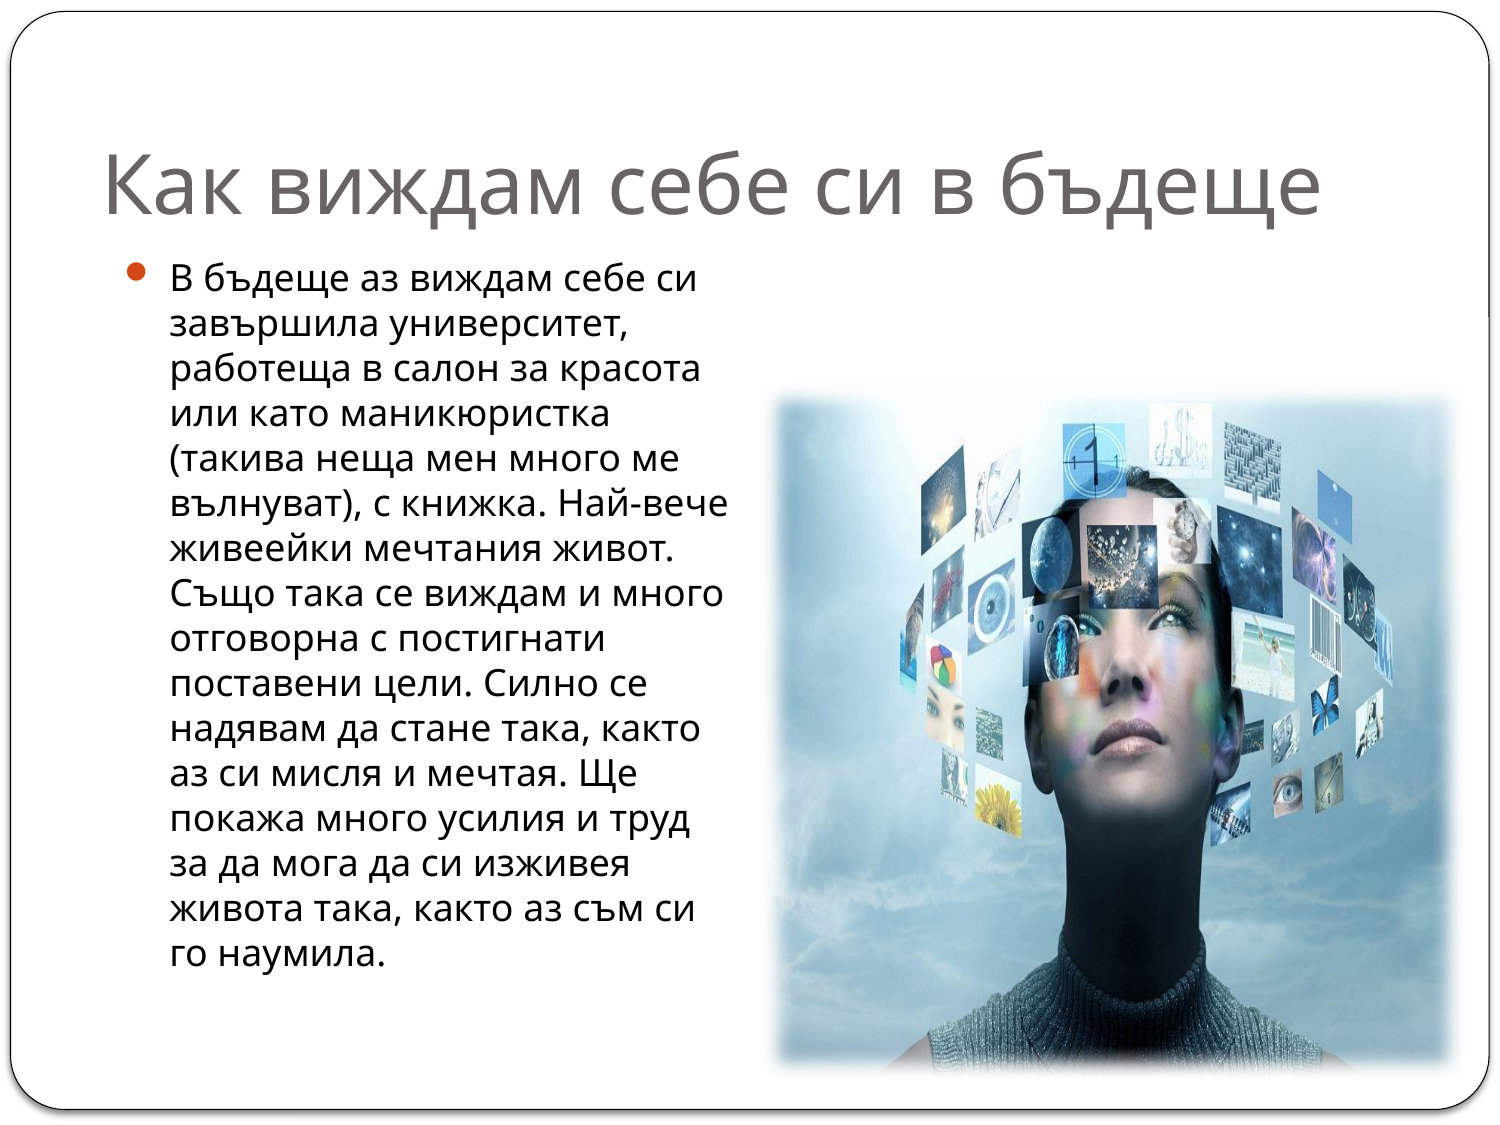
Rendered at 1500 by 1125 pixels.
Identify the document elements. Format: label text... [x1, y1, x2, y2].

title Как виждам себе си в бъдеще [86, 58, 1437, 247]
picture [761, 382, 1465, 1079]
list В бъдеще аз виждам себе си завършила университет, работеща в салон за красота или като маникюристка (такива неща мен много ме вълнуват), с книжка. Най-вече живеейки мечтания живот. Също така се виждам и много отговорна с постигнати поставени цели. Силно се надявам да стане така, както аз си мисля и мечтая. Ще покажа много усилия и труд за да мога да си изживея живота така, както аз съм си го наумила. [109, 246, 750, 989]
